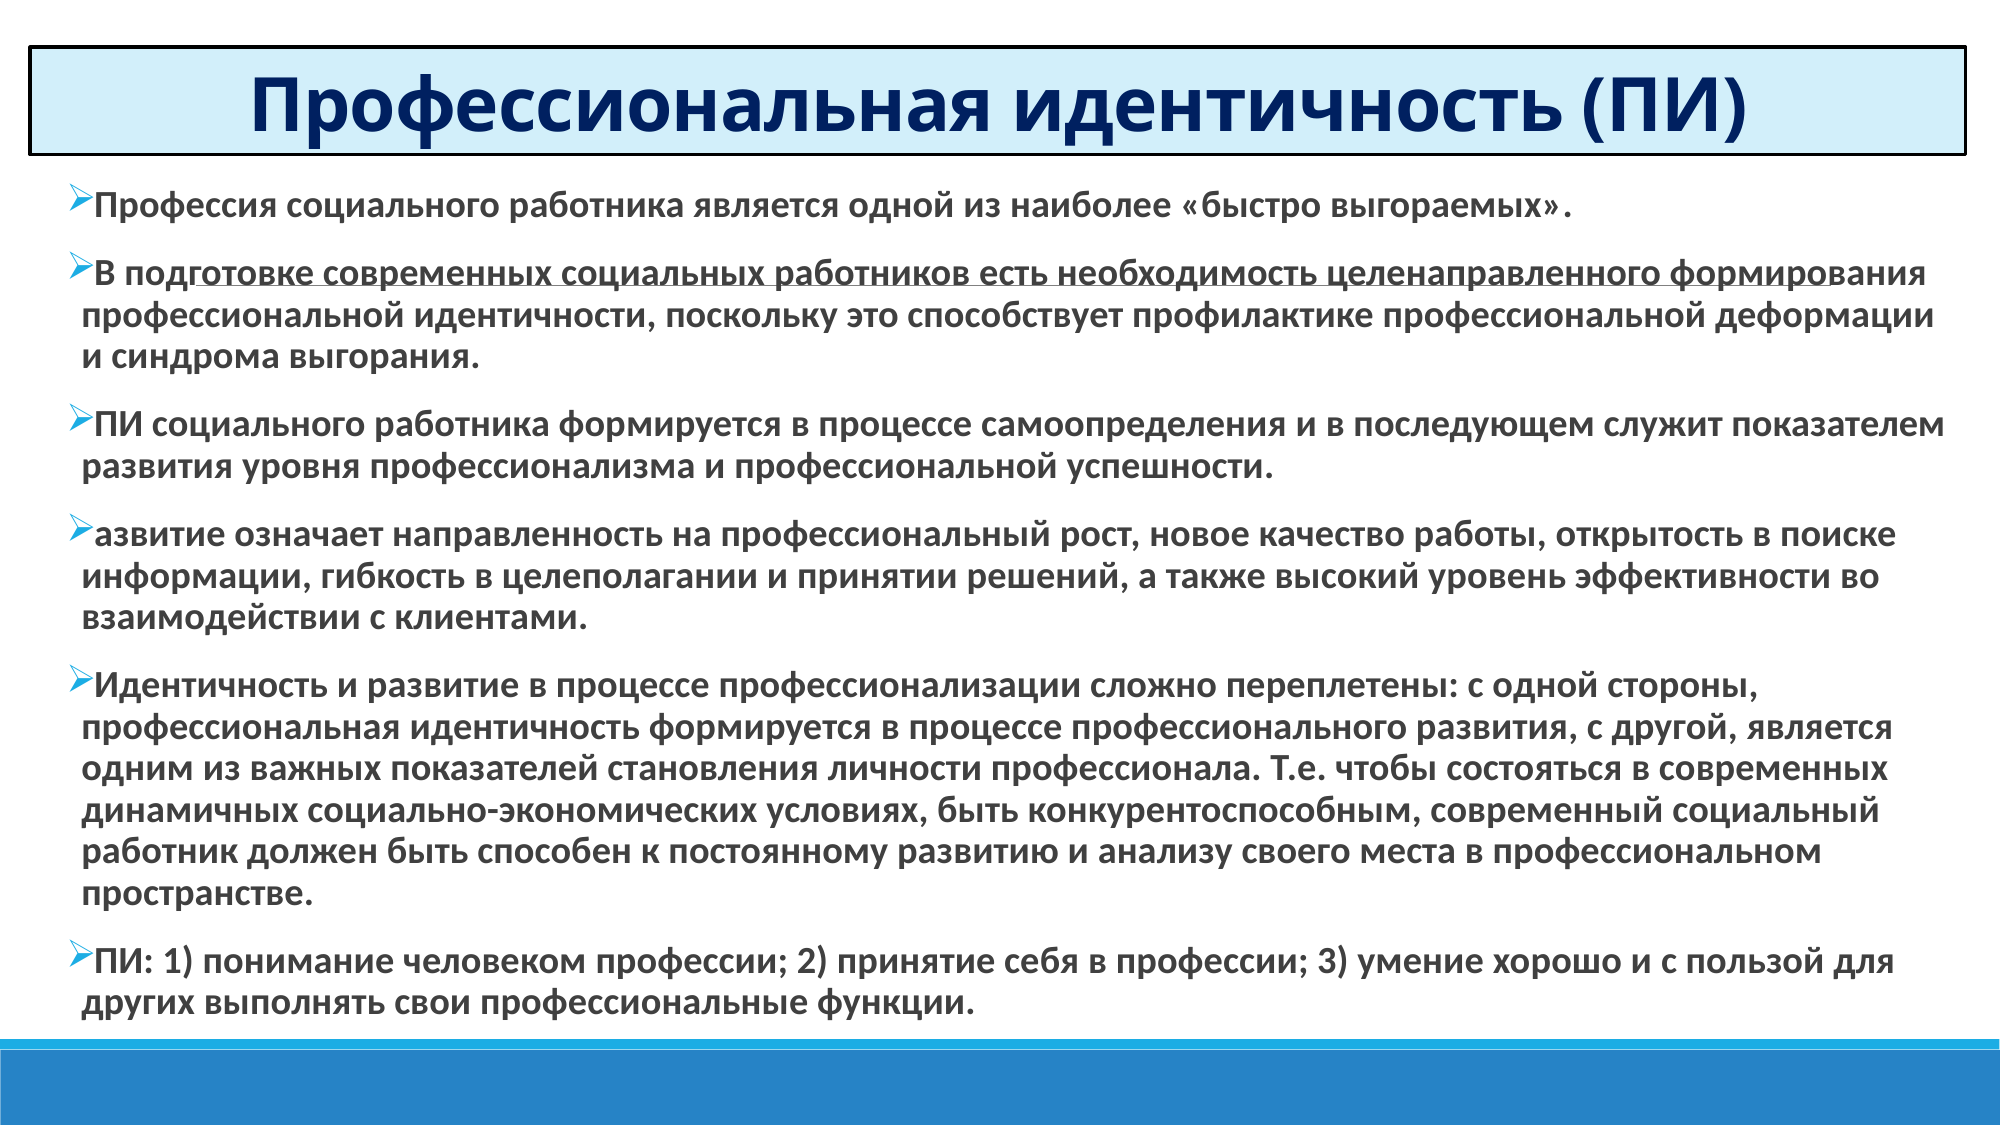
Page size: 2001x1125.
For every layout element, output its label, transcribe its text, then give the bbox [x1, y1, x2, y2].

list Профессия социального работника является одной из наиболее «быстро выгораемых». В подготовке современных социальных работников есть необходимость целенаправленного формирования профессиональной идентичности, поскольку это способствует профилактике профессиональной деформации и синдрома выгорания. ПИ социального работника формируется в процессе самоопределения и в последующем служит показателем развития уровня профессионализма и профессиональной успешности. азвитие означает направленность на профессиональный рост, новое качество работы, открытость в поиске информации, гибкость в целеполагании и принятии решений, а также высокий уровень эффективности во взаимодействии с клиентами. Идентичность и развитие в процессе профессионализации сложно переплетены: с одной стороны, профессиональная идентичность формируется в процессе профессионального развития, с другой, является одним из важных показателей становления личности профессионала. Т.е. чтобы состояться в современных динамичных социально-экономических условиях, быть конкурентоспособным, современный социальный работник должен быть способен к постоянному развитию и анализу своего места в профессиональном пространстве. ПИ: 1) понимание человеком профессии; 2) принятие себя в профессии; 3) умение хорошо и с пользой для других выполнять свои профессиональные функции. [66, 176, 1966, 1038]
title Профессиональная идентичность (ПИ) [30, 47, 1966, 155]
